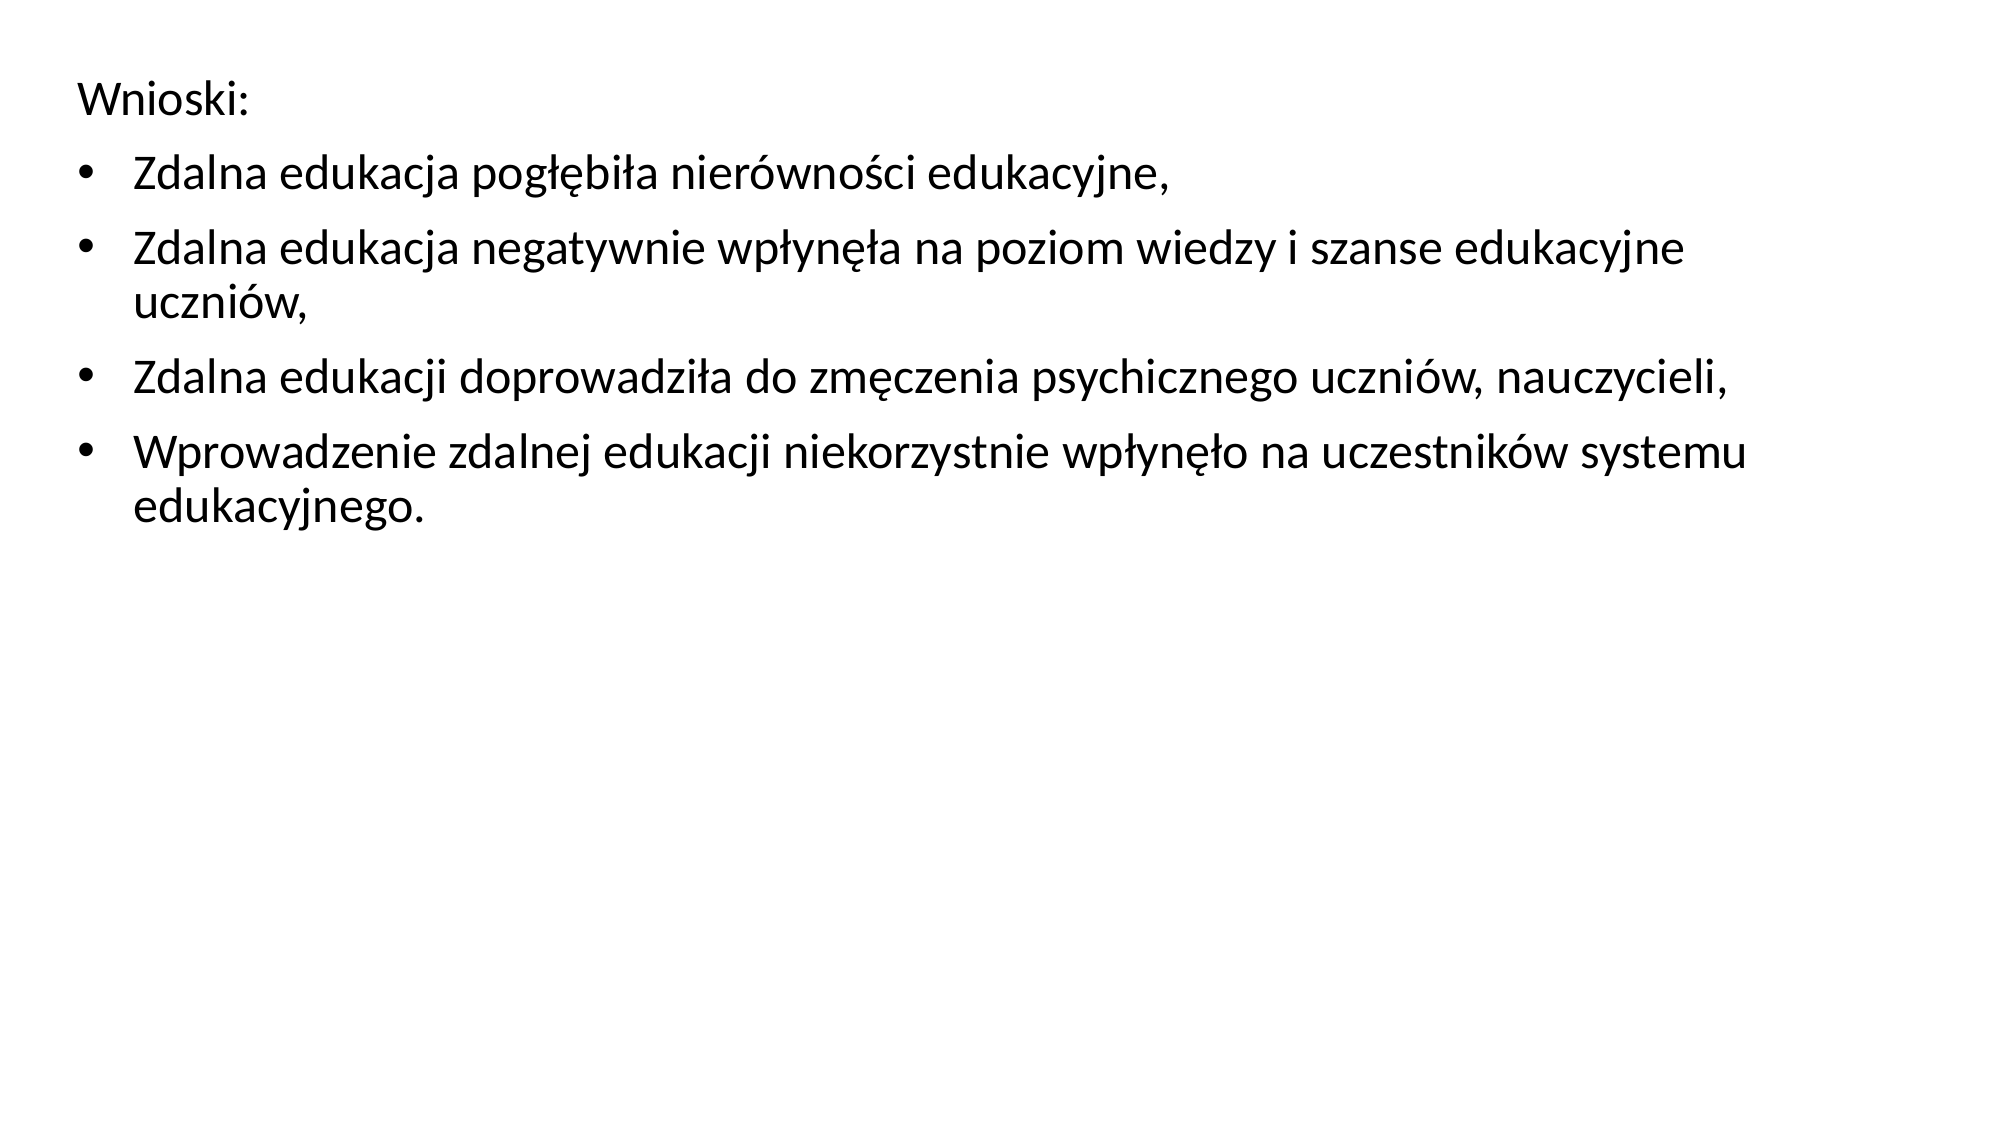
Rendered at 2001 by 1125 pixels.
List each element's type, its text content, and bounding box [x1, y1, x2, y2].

list Wnioski: Zdalna edukacja pogłębiła nierówności edukacyjne, Zdalna edukacja negatywnie wpłynęła na poziom wiedzy i szanse edukacyjne uczniów, Zdalna edukacji doprowadziła do zmęczenia psychicznego uczniów, nauczycieli, Wprowadzenie zdalnej edukacji niekorzystnie wpłynęło na uczestników systemu edukacyjnego. [62, 64, 1862, 999]
